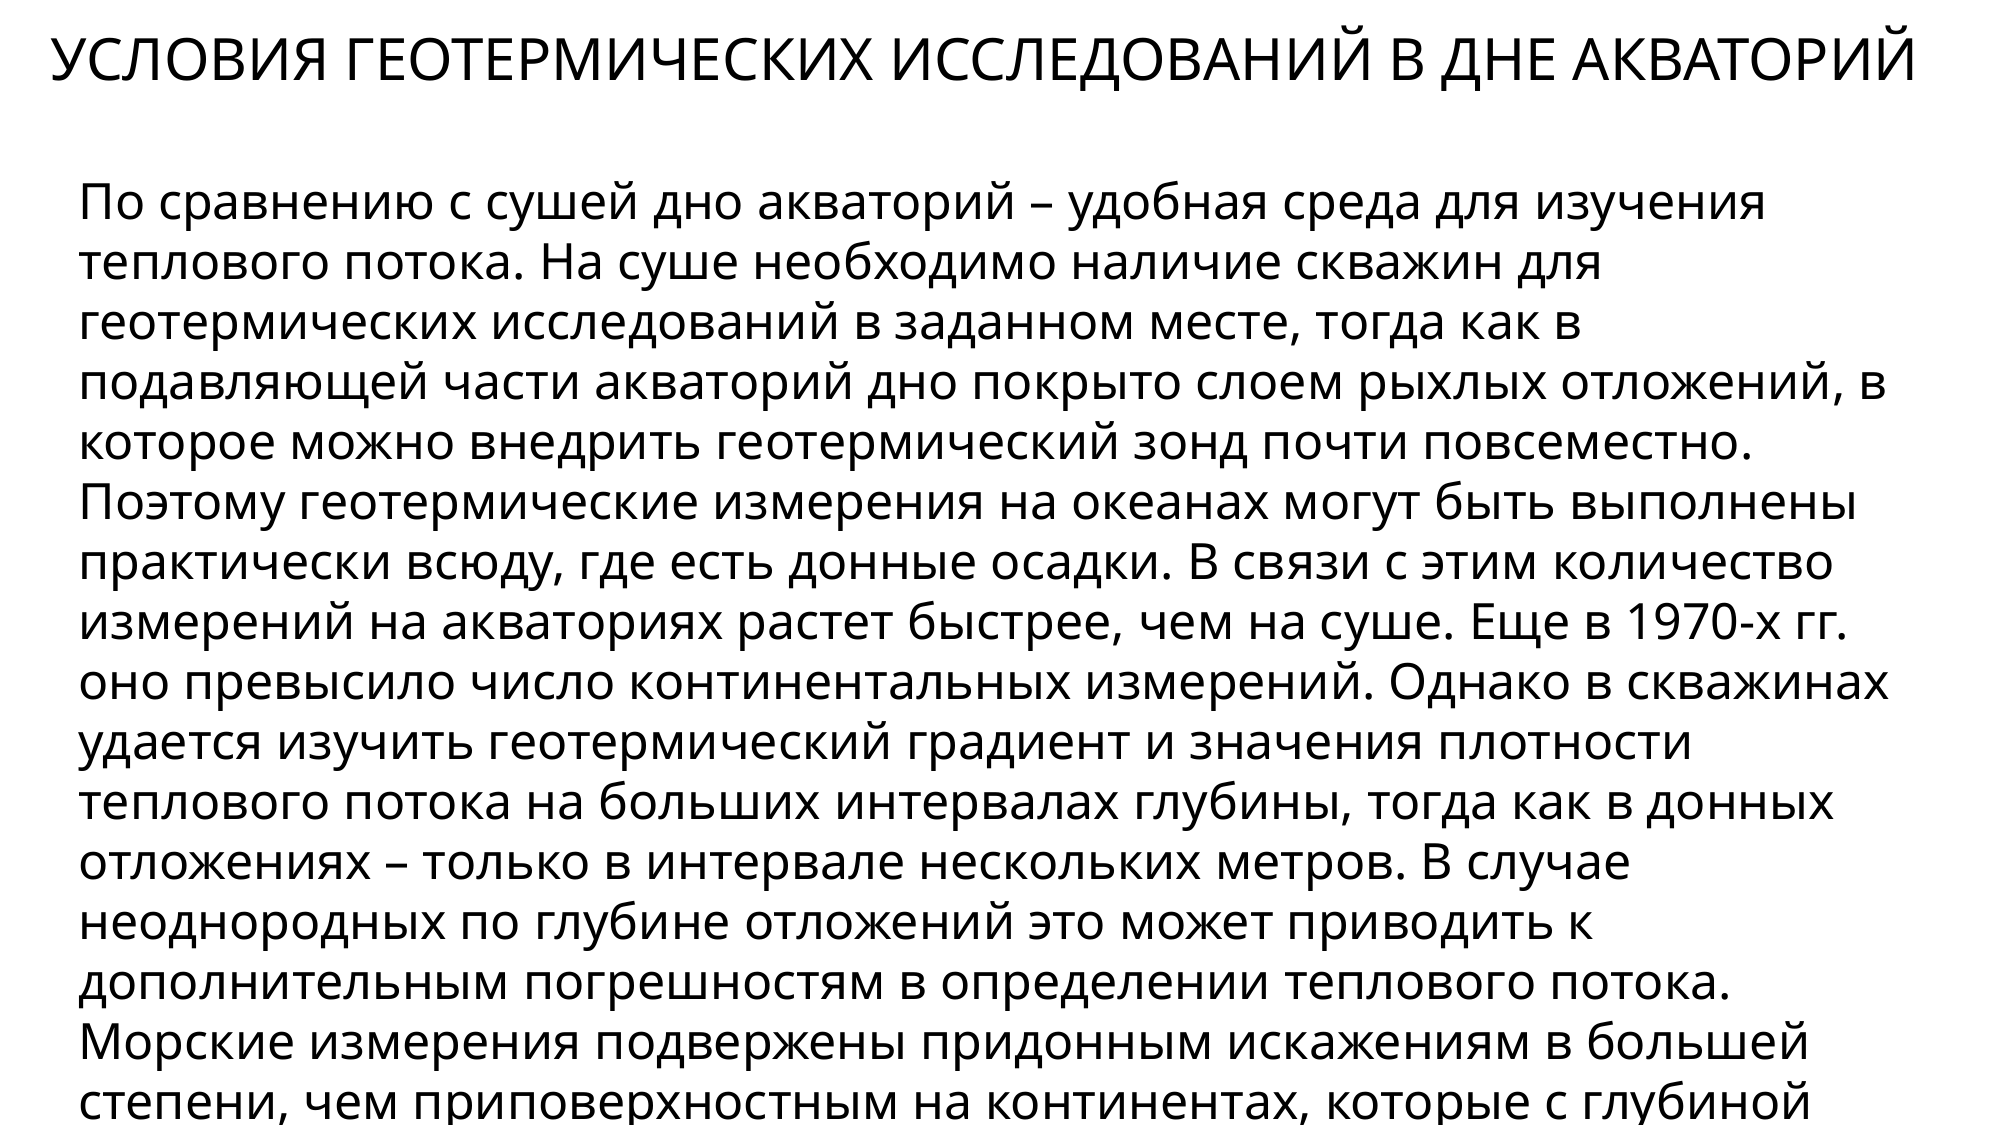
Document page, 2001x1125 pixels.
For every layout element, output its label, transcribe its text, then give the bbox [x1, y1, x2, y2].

text_box По сравнению с сушей дно акваторий – удобная среда для изучения теплового потока. На суше необходимо наличие скважин для геотермических исследований в заданном месте, тогда как в подавляющей части акваторий дно покрыто слоем рыхлых отложений, в которое можно внедрить геотермический зонд почти повсеместно. Поэтому геотермические измерения на океанах могут быть выполнены практически всюду, где есть донные осадки. В связи с этим количество измерений на акваториях растет быстрее, чем на суше. Еще в 1970-х гг. оно превысило число континентальных измерений. Однако в скважинах удается изучить геотермический градиент и значения плотности теплового потока на больших интервалах глубины, тогда как в донных отложениях – только в интервале нескольких метров. В случае неоднородных по глубине отложений это может приводить к дополнительным погрешностям в определении теплового потока. Морские измерения подвержены придонным искажениям в большей степени, чем приповерхностным на континентах, которые с глубиной скважин снижаются. [63, 161, 1956, 1125]
text_box УСЛОВИЯ ГЕОТЕРМИЧЕСКИХ ИССЛЕДОВАНИЙ В ДНЕ АКВАТОРИЙ [35, 14, 2000, 100]
